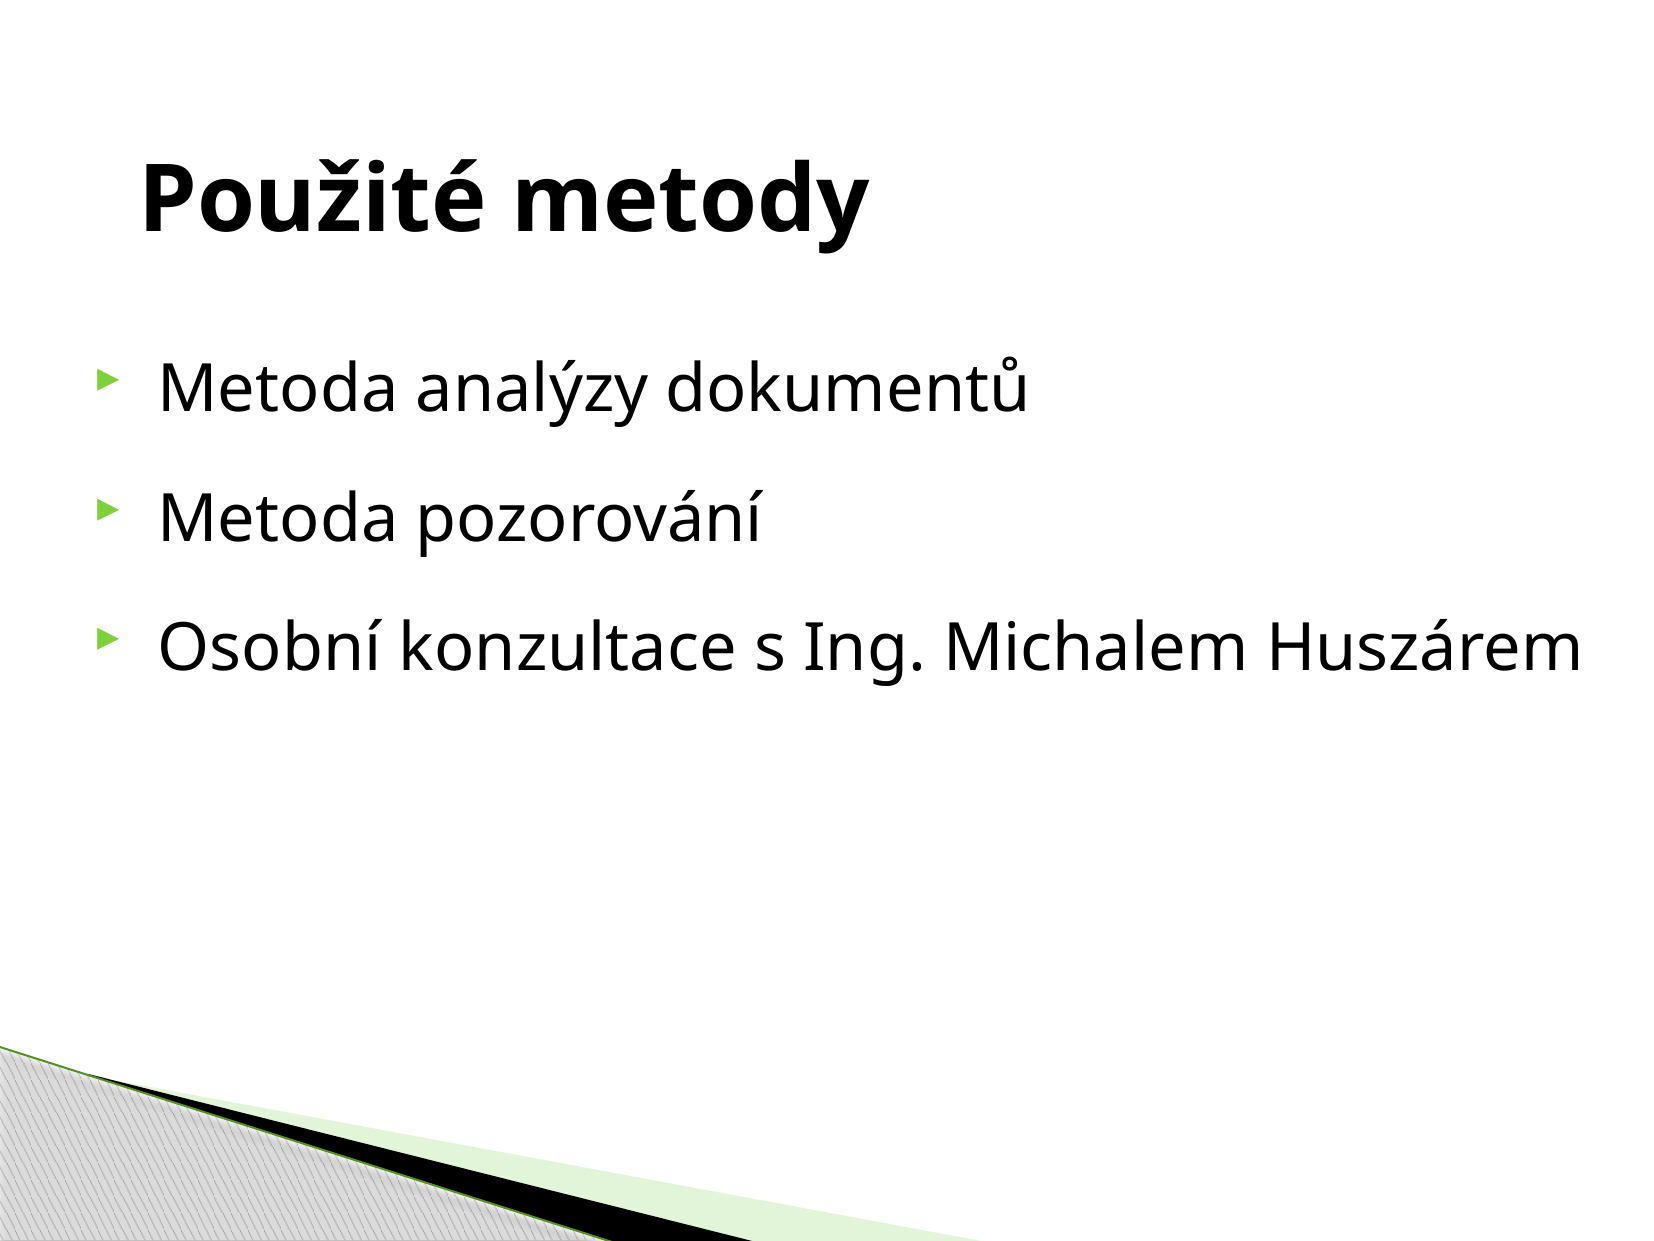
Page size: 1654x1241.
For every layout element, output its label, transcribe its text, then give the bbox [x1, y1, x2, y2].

title Použité metody [121, 91, 1534, 299]
list Metoda analýzy dokumentů Metoda pozorování Osobní konzultace s Ing. Michalem Huszárem [58, 301, 1654, 1180]
